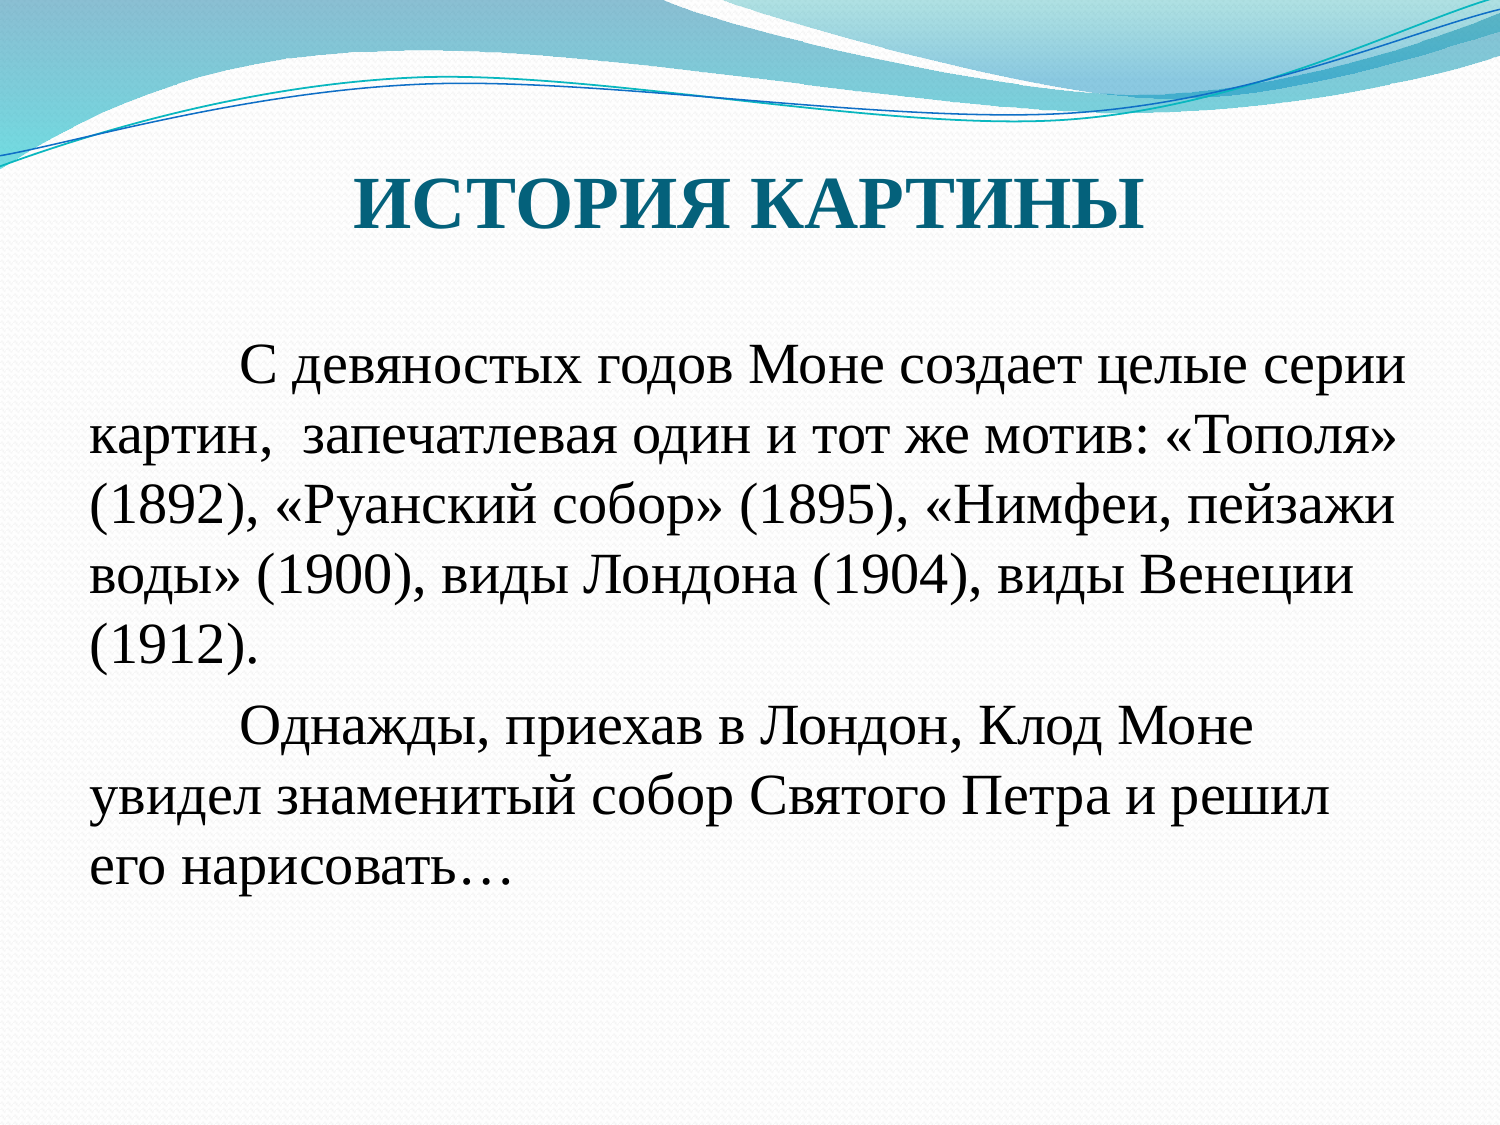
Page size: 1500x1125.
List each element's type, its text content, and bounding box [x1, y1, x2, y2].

title ИСТОРИЯ КАРТИНЫ [75, 115, 1425, 244]
list С девяностых годов Моне создает целые серии картин, запечатлевая один и тот же мотив: «Тополя» (1892), «Руанский собор» (1895), «Нимфеи, пейзажи воды» (1900), виды Лондона (1904), виды Венеции (1912). Однажды, приехав в Лондон, Клод Моне увидел знаменитый собор Святого Петра и решил его нарисовать… [75, 317, 1425, 1038]
